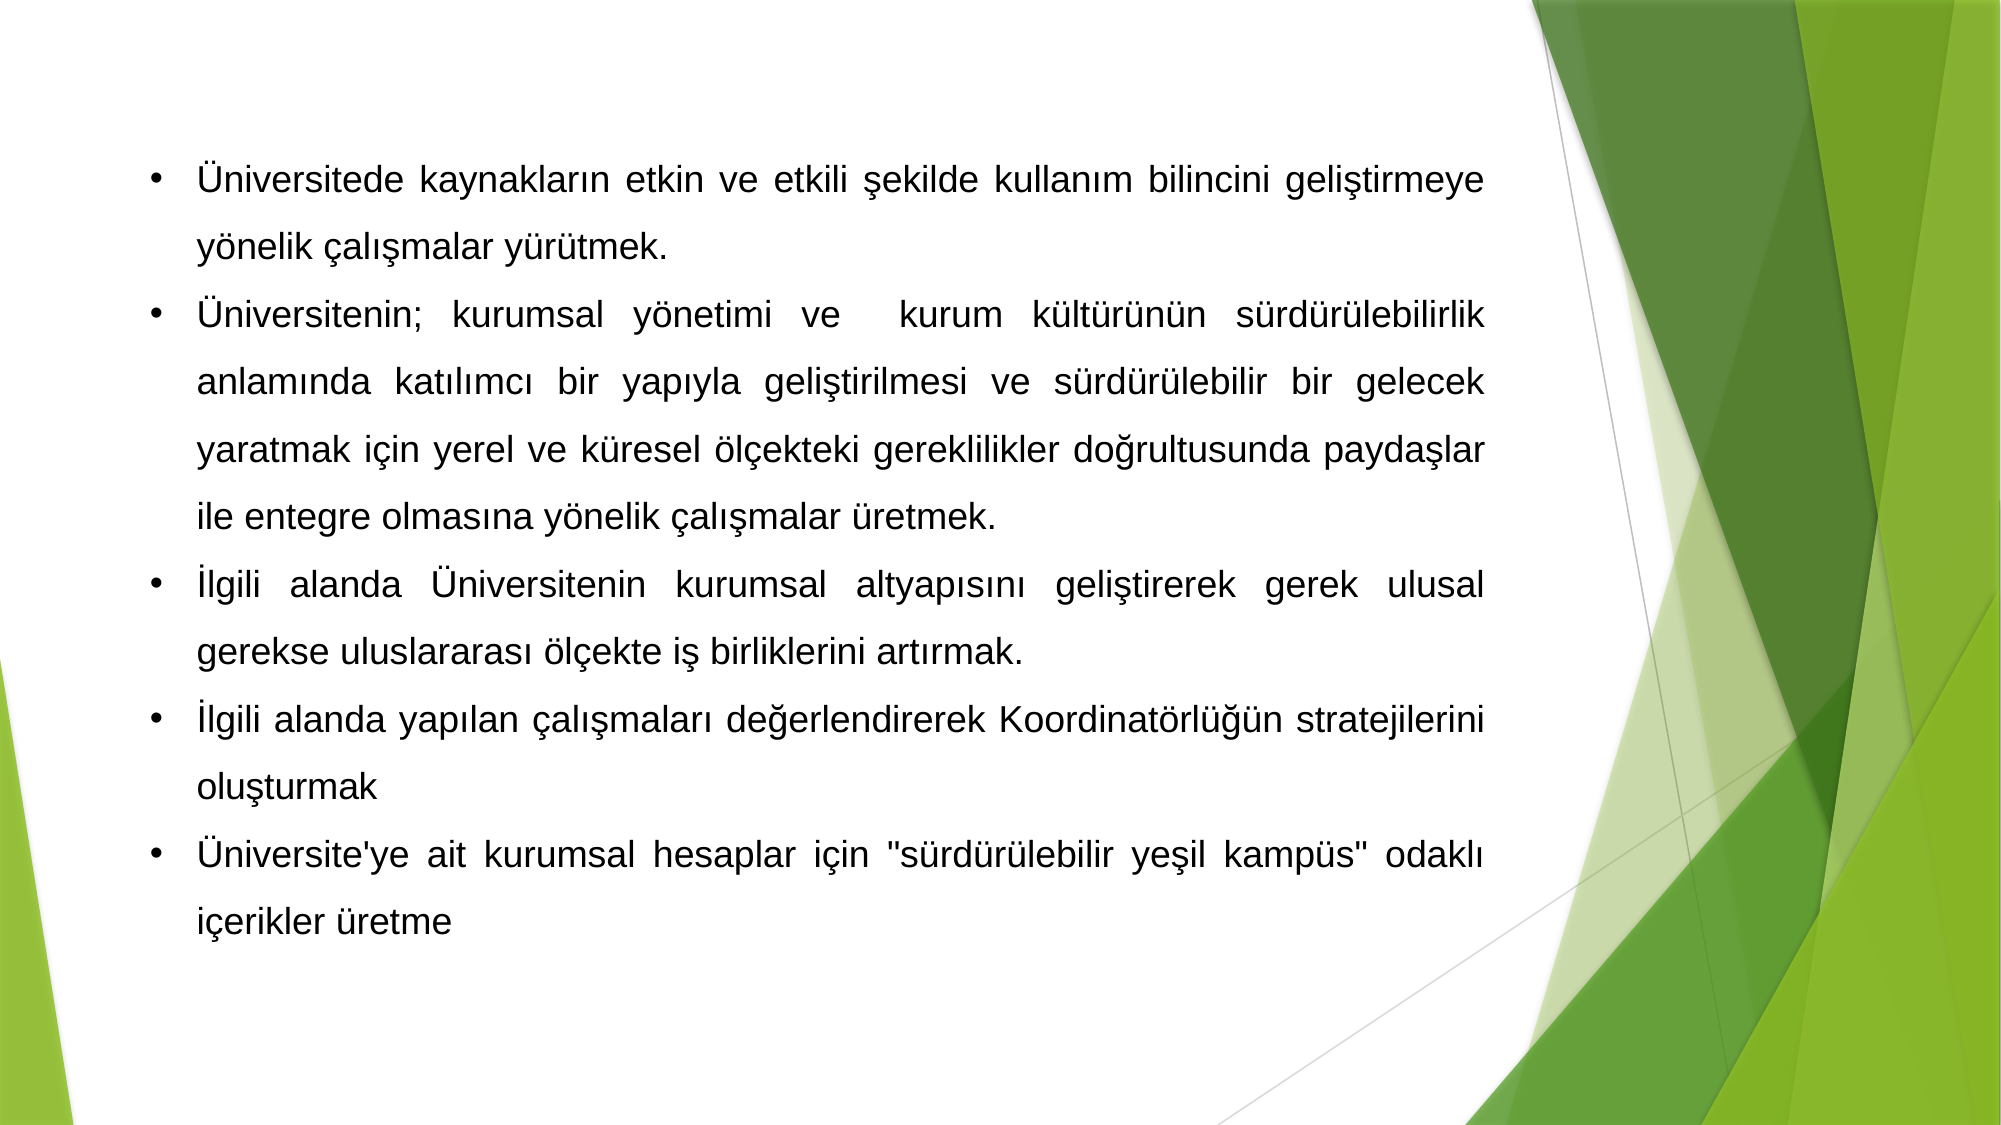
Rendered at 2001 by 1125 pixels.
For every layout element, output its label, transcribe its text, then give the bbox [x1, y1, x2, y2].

text_box Üniversitede kaynakların etkin ve etkili şekilde kullanım bilincini geliştirmeye yönelik çalışmalar yürütmek. Üniversitenin; kurumsal yönetimi ve kurum kültürünün sürdürülebilirlik anlamında katılımcı bir yapıyla geliştirilmesi ve sürdürülebilir bir gelecek yaratmak için yerel ve küresel ölçekteki gereklilikler doğrultusunda paydaşlar ile entegre olmasına yönelik çalışmalar üretmek. İlgili alanda Üniversitenin kurumsal altyapısını geliştirerek gerek ulusal gerekse uluslararası ölçekte iş birliklerini artırmak. İlgili alanda yapılan çalışmaları değerlendirerek Koordinatörlüğün stratejilerini oluşturmak Üniversite'ye ait kurumsal hesaplar için "sürdürülebilir yeşil kampüs" odaklı içerikler üretme [135, 124, 1500, 950]
